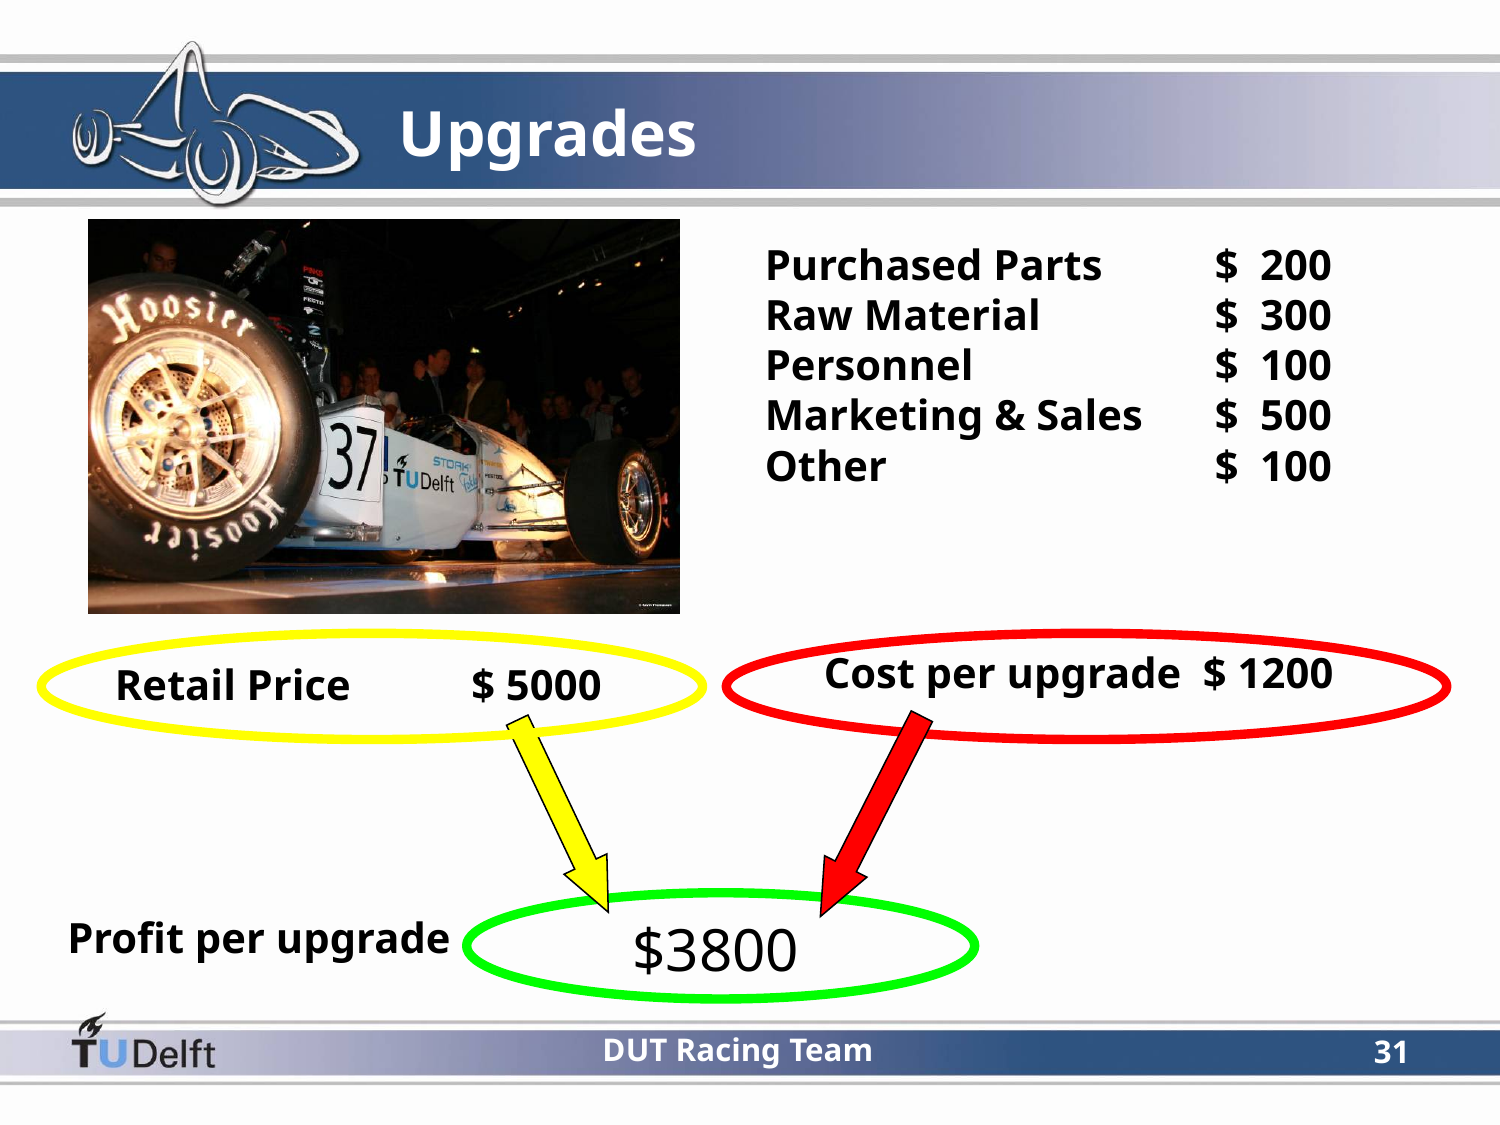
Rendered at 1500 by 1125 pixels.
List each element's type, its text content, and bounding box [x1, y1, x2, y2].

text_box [64, 703, 975, 1000]
text_box [726, 652, 809, 702]
text_box Cost per upgrade $ 1200 [809, 645, 1353, 717]
slide_number 31 [1234, 1024, 1426, 1083]
title Upgrades [383, 77, 1460, 185]
text_box Purchased Parts $ 200 Raw Material $ 300 Personnel $ 100 Marketing & Sales $ 500 Other $ 100 [749, 231, 1500, 797]
text_box [41, 633, 703, 705]
text_box [860, 633, 1313, 645]
text_box [981, 650, 1447, 740]
picture [0, 0, 1500, 1125]
